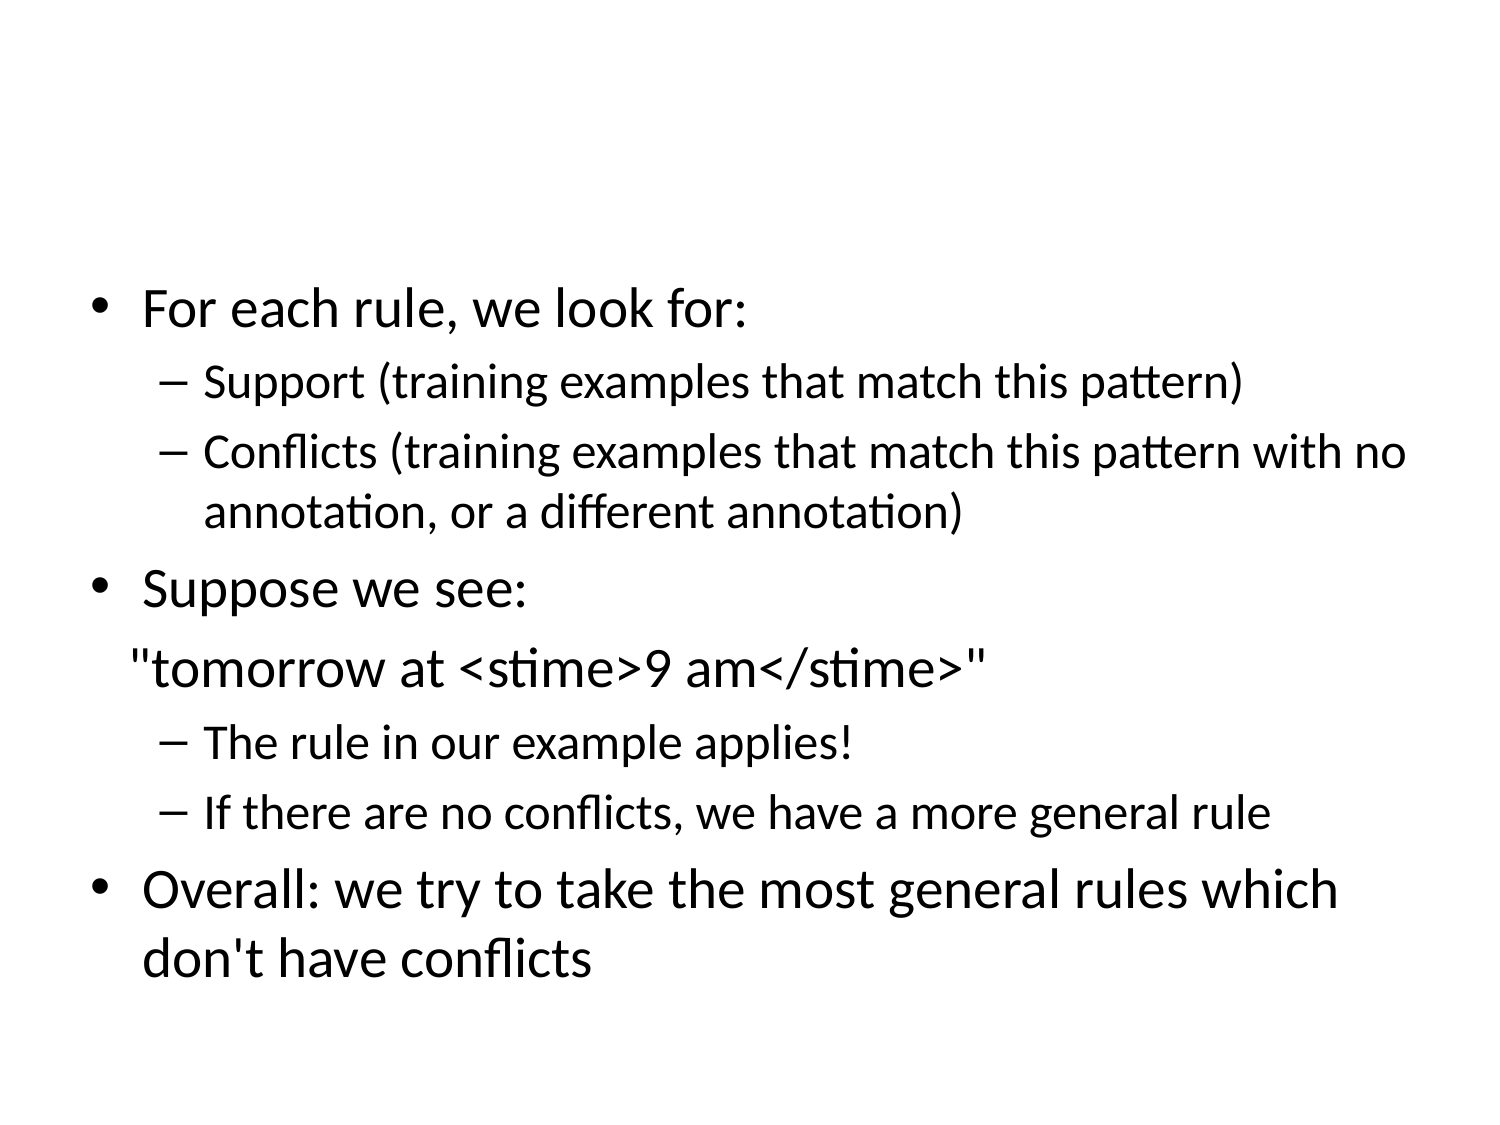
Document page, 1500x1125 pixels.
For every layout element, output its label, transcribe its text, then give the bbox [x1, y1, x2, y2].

list For each rule, we look for: Support (training examples that match this pattern) Conflicts (training examples that match this pattern with no annotation, or a different annotation) Suppose we see: "tomorrow at <stime>9 am</stime>" The rule in our example applies! If there are no conflicts, we have a more general rule Overall: we try to take the most general rules which don't have conflicts [75, 262, 1425, 1005]
